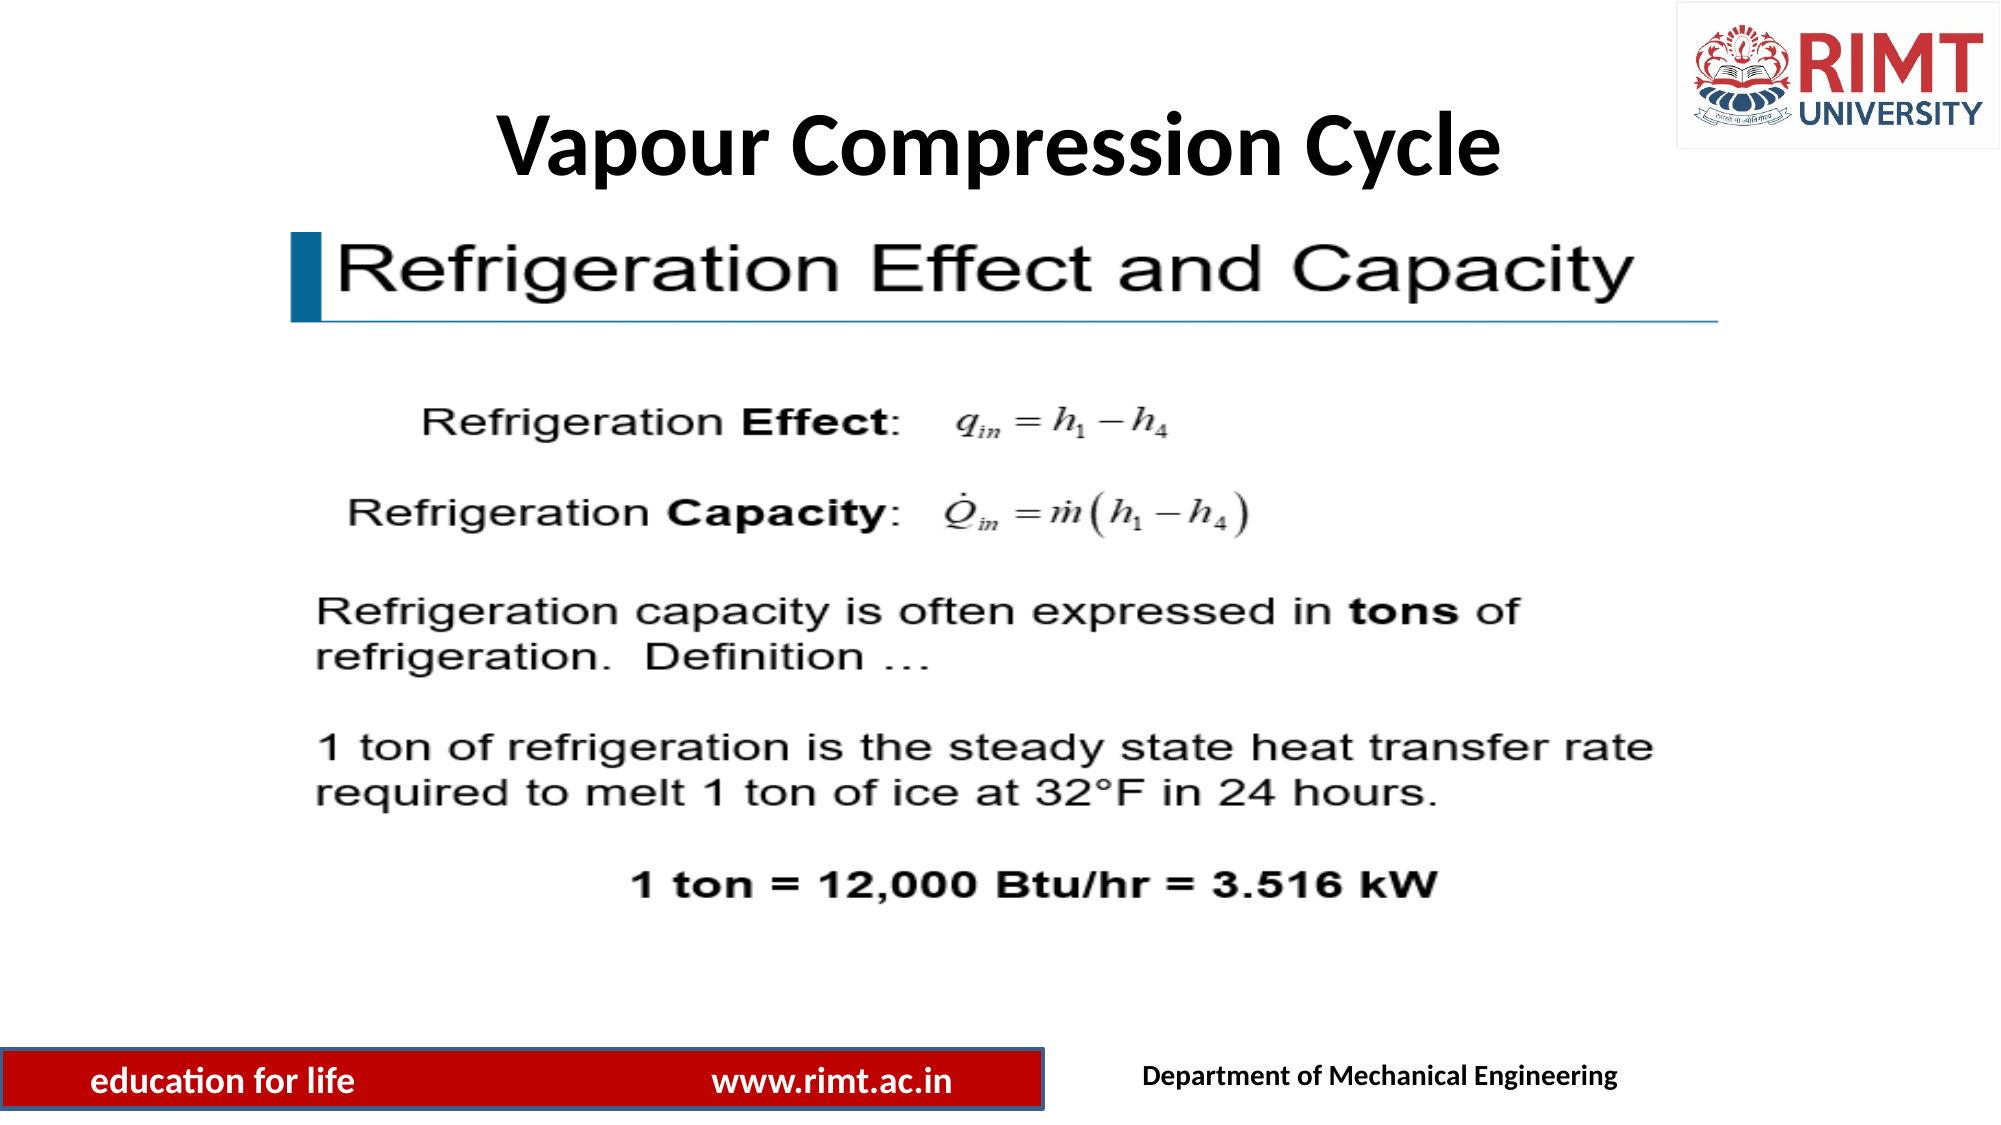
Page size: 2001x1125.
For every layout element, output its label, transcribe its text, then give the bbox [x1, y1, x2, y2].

title Vapour Compression Cycle [99, 45, 1900, 233]
picture [1676, 1, 2000, 149]
text_box Department of Mechanical Engineering [1042, 1044, 1718, 1104]
text_box education for life www.rimt.ac.in [0, 1047, 1045, 1111]
picture [287, 232, 1719, 960]
